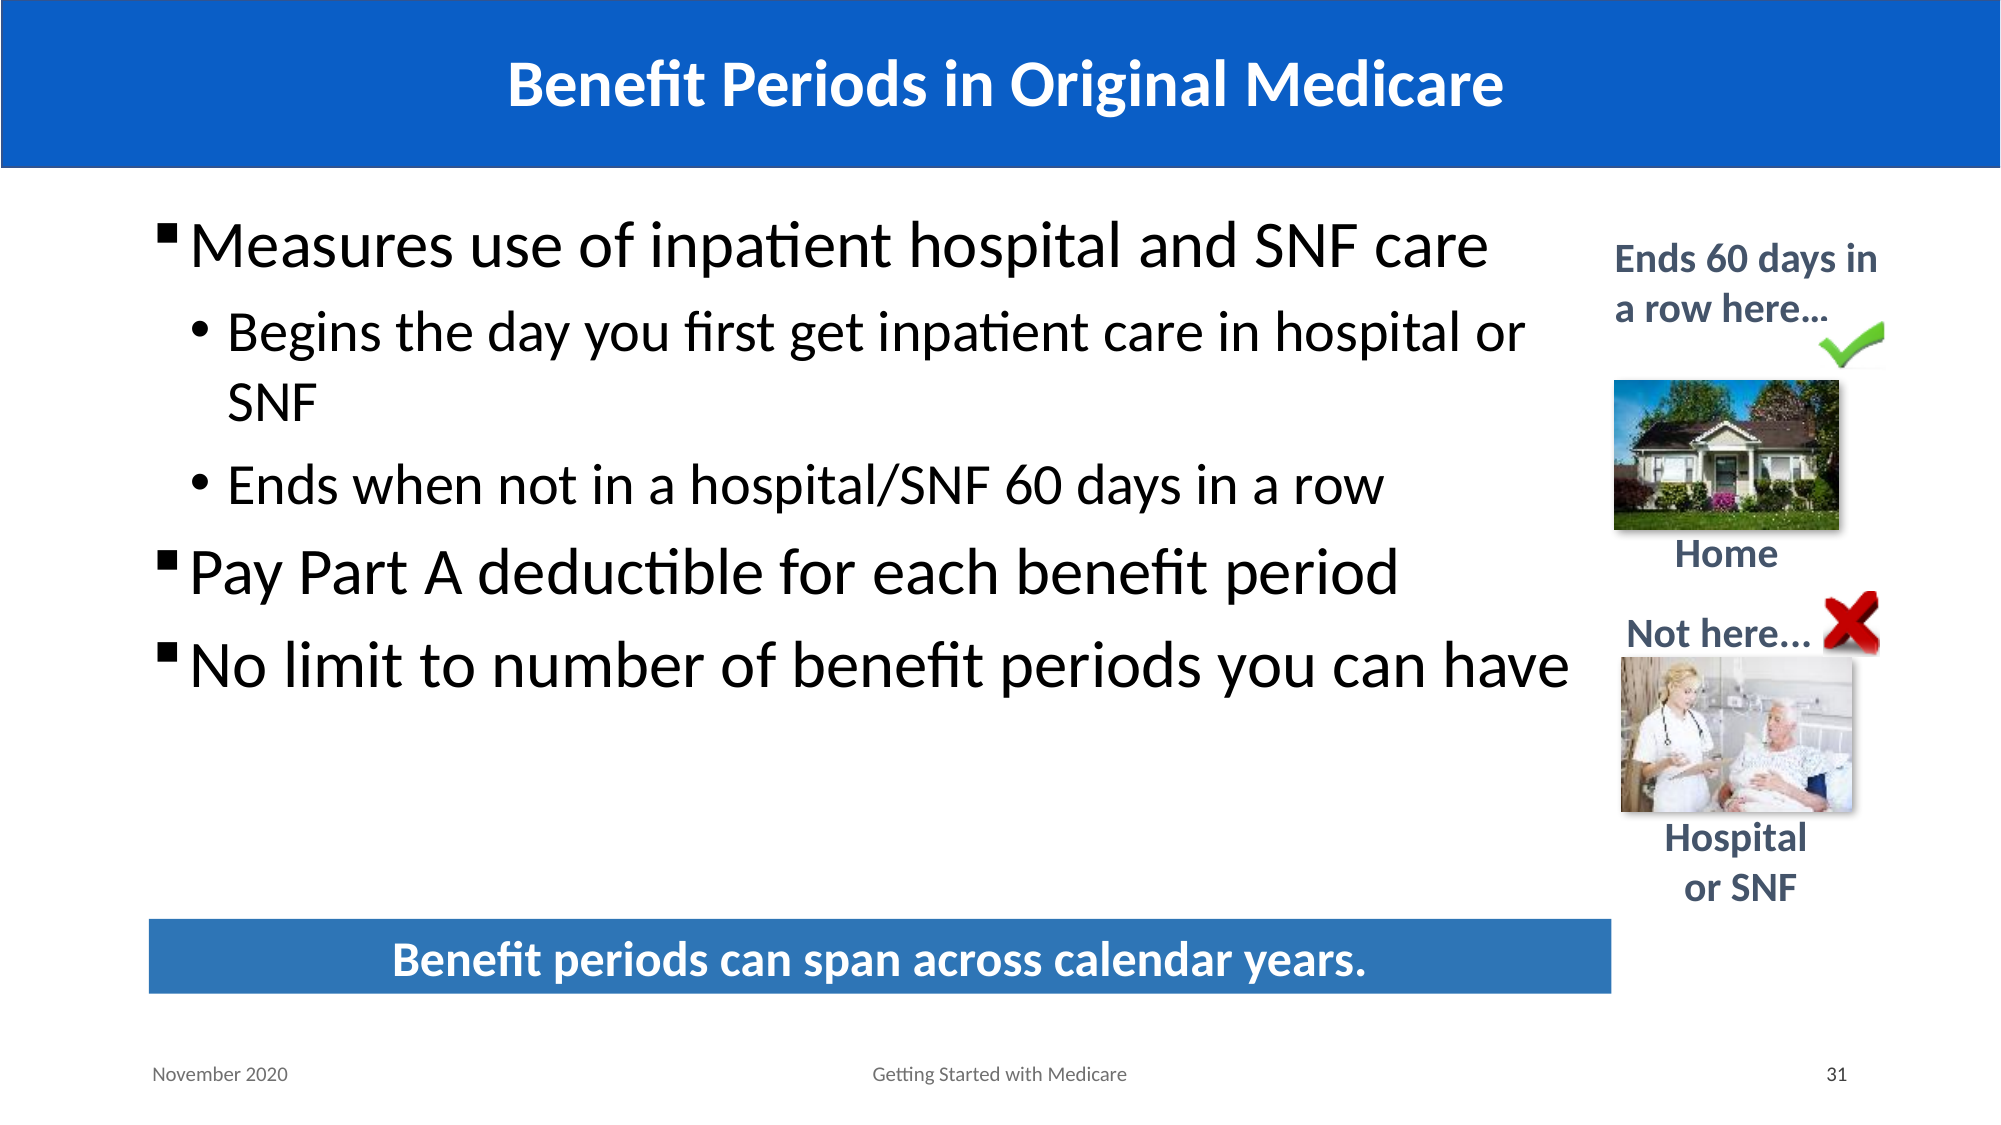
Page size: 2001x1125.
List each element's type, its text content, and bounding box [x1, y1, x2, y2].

title Benefit Periods in Original Medicare [56, 1, 1957, 169]
picture [1634, 380, 1648, 384]
picture [1621, 591, 1880, 812]
text_box Ends 60 days in a row here… [1599, 223, 1897, 339]
picture [1818, 321, 1886, 371]
text_box Measures use of inpatient hospital and SNF care Begins the day you first get inpatient care in hospital or SNF Ends when not in a hospital/SNF 60 days in a row Pay Part A deductible for each benefit period No limit to number of benefit periods you can have [137, 193, 1604, 838]
picture [1729, 380, 1741, 391]
footer Getting Started with Medicare [662, 1042, 1338, 1103]
text_box Benefit periods can span across calendar years. [148, 918, 1612, 994]
text_box Home [1609, 518, 1845, 584]
text_box Hospital or SNF [1625, 802, 1857, 918]
text_box Not here... [1611, 598, 1823, 663]
picture [1614, 380, 1839, 530]
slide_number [137, 1042, 588, 1103]
